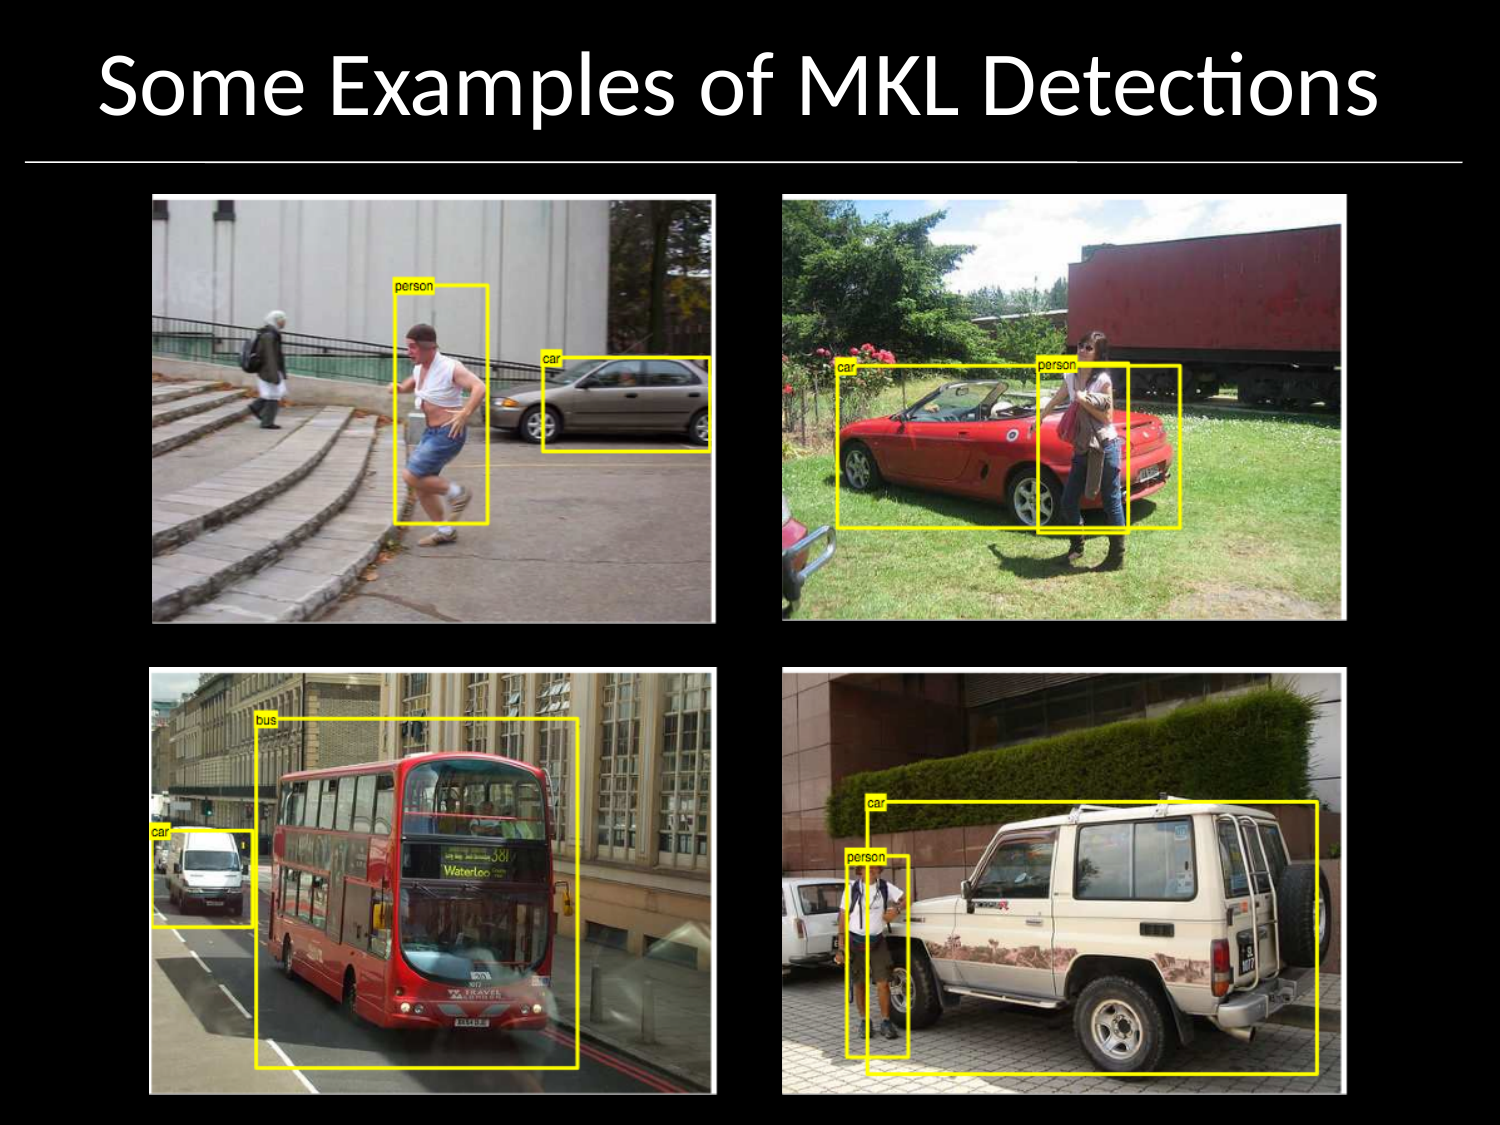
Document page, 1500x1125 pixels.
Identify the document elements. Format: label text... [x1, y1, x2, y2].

picture [782, 667, 1348, 1095]
picture [149, 667, 718, 1095]
picture [152, 194, 717, 624]
title Some Examples of MKL Detections [0, 14, 1500, 144]
picture [782, 194, 1348, 622]
